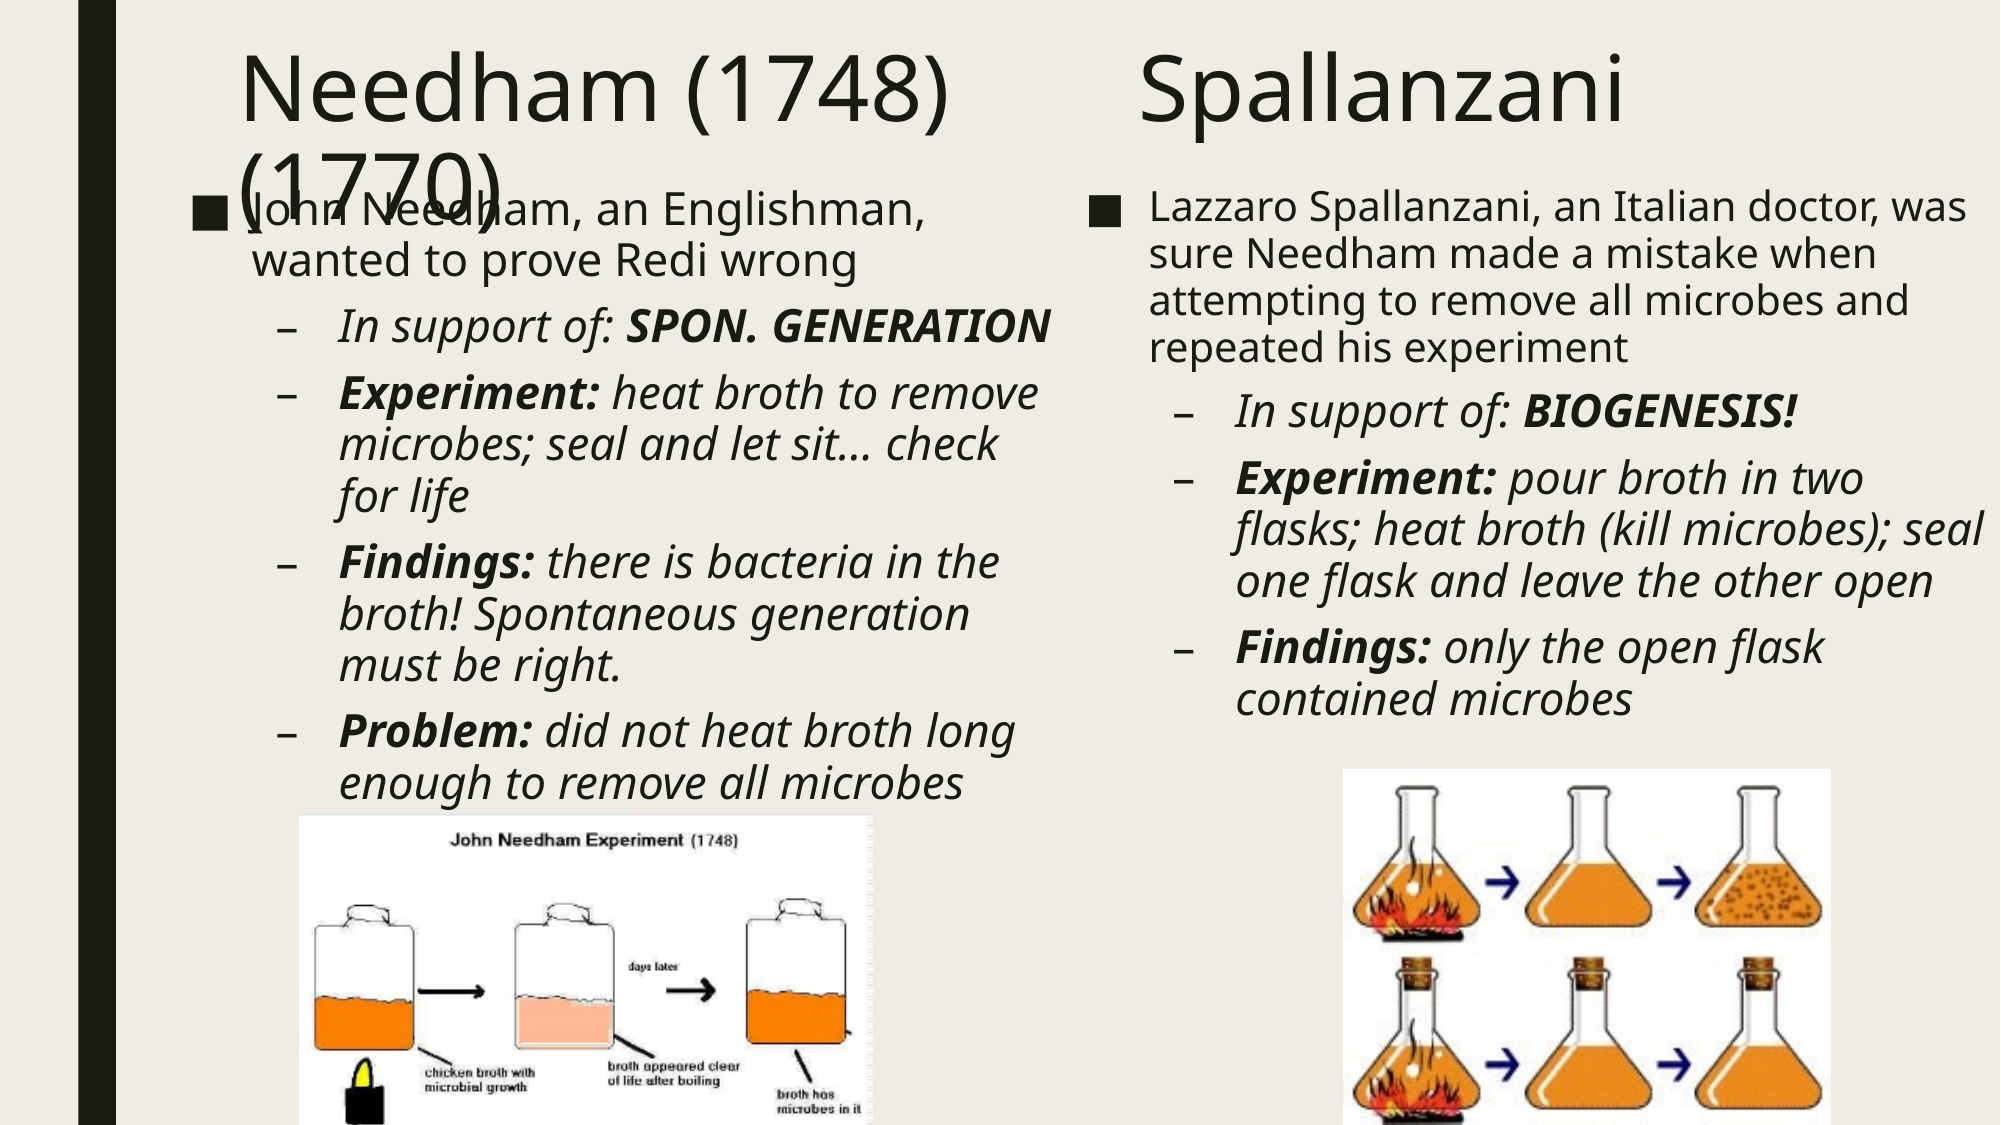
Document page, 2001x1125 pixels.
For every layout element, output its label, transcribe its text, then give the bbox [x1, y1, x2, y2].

picture [1343, 769, 1831, 1125]
list John Needham, an Englishman, wanted to prove Redi wrong In support of: SPON. GENERATION Experiment: heat broth to remove microbes; seal and let sit… check for life Findings: there is bacteria in the broth! Spontaneous generation must be right. Problem: did not heat broth long enough to remove all microbes [173, 176, 1071, 915]
title Needham (1748) Spallanzani (1770) [223, 36, 1918, 176]
list Lazzaro Spallanzani, an Italian doctor, was sure Needham made a mistake when attempting to remove all microbes and repeated his experiment In support of: BIOGENESIS! Experiment: pour broth in two flasks; heat broth (kill microbes); seal one flask and leave the other open Findings: only the open flask contained microbes [1070, 176, 2000, 764]
picture [299, 814, 873, 1125]
